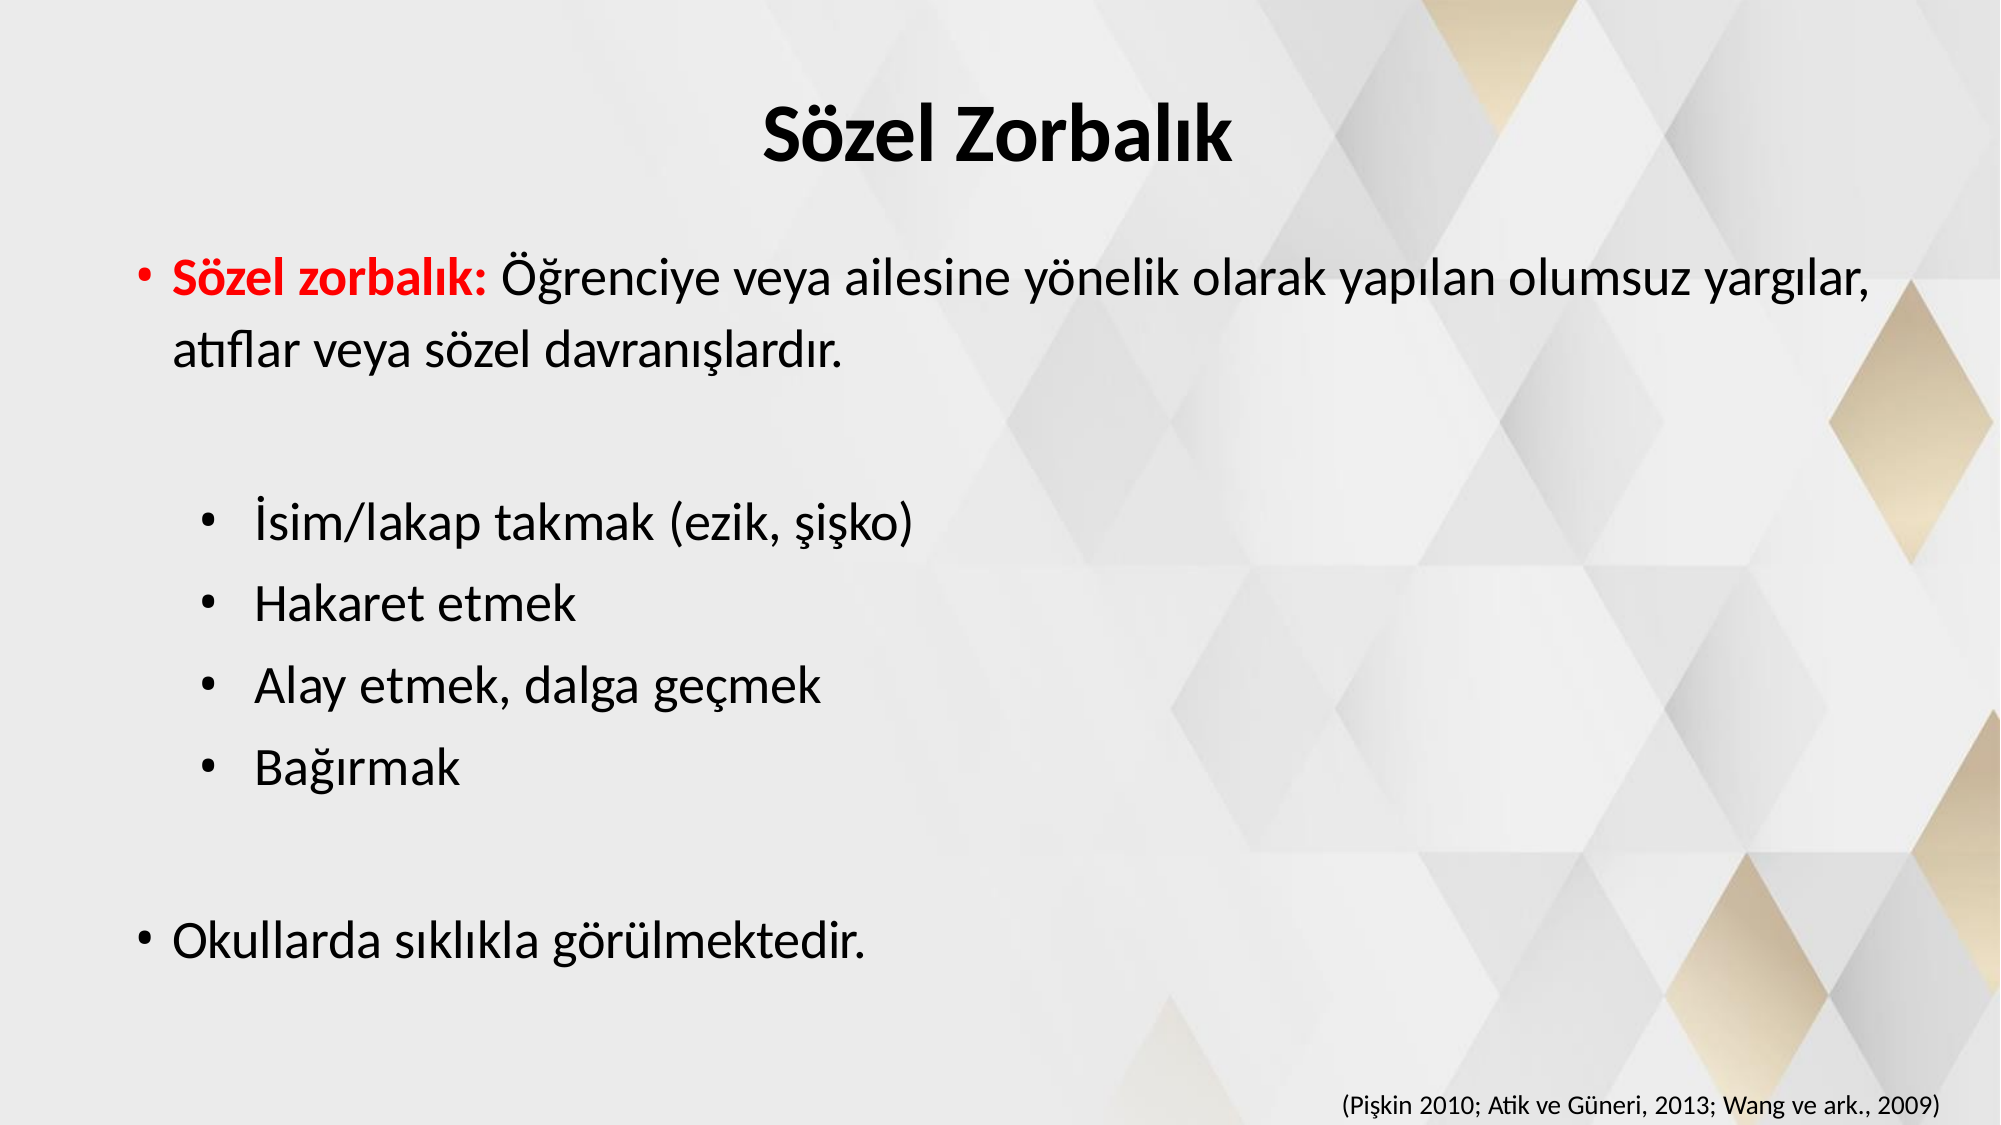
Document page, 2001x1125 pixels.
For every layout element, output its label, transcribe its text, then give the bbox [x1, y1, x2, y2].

text_box (Pişkin 2010; Atik ve Güneri, 2013; Wang ve ark., 2009) [1339, 1085, 1948, 1120]
title Sözel Zorbalık [760, 76, 1240, 232]
text_box Sözel zorbalık: Öğrenciye veya ailesine yönelik olarak yapılan olumsuz yargılar, atıflar veya sözel davranışlardır. İsim/lakap takmak (ezik, şişko) Hakaret etmek Alay etmek, dalga geçmek Bağırmak Okullarda sıklıkla görülmektedir. [132, 232, 1887, 969]
picture [0, 0, 2000, 1125]
